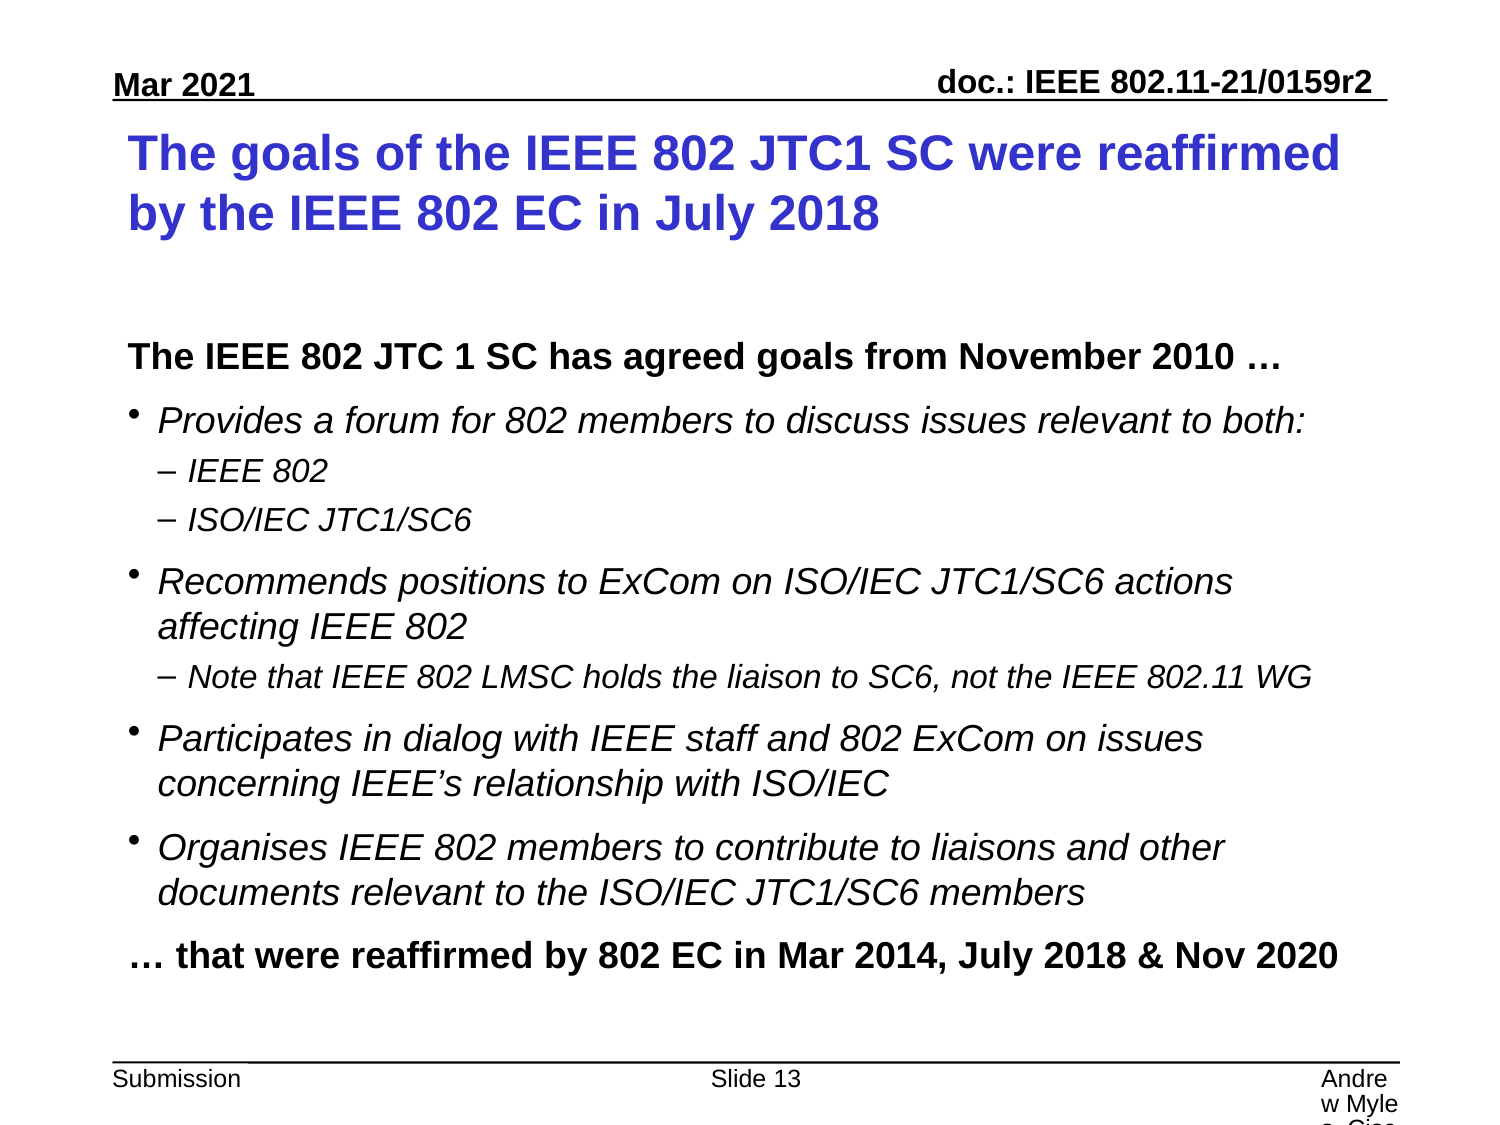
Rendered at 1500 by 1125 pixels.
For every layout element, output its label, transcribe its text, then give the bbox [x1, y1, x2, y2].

footer Andrew Myles, Cisco [1320, 1061, 1402, 1093]
slide_number Slide 13 [709, 1061, 803, 1093]
list The IEEE 802 JTC 1 SC has agreed goals from November 2010 … Provides a forum for 802 members to discuss issues relevant to both: IEEE 802 ISO/IEC JTC1/SC6 Recommends positions to ExCom on ISO/IEC JTC1/SC6 actions affecting IEEE 802 Note that IEEE 802 LMSC holds the liaison to SC6, not the IEEE 802.11 WG Participates in dialog with IEEE staff and 802 ExCom on issues concerning IEEE’s relationship with ISO/IEC Organises IEEE 802 members to contribute to liaisons and other documents relevant to the ISO/IEC JTC1/SC6 members … that were reaffirmed by 802 EC in Mar 2014, July 2018 & Nov 2020 [112, 324, 1388, 1000]
title The goals of the IEEE 802 JTC1 SC were reaffirmed by the IEEE 802 EC in July 2018 [112, 112, 1388, 288]
